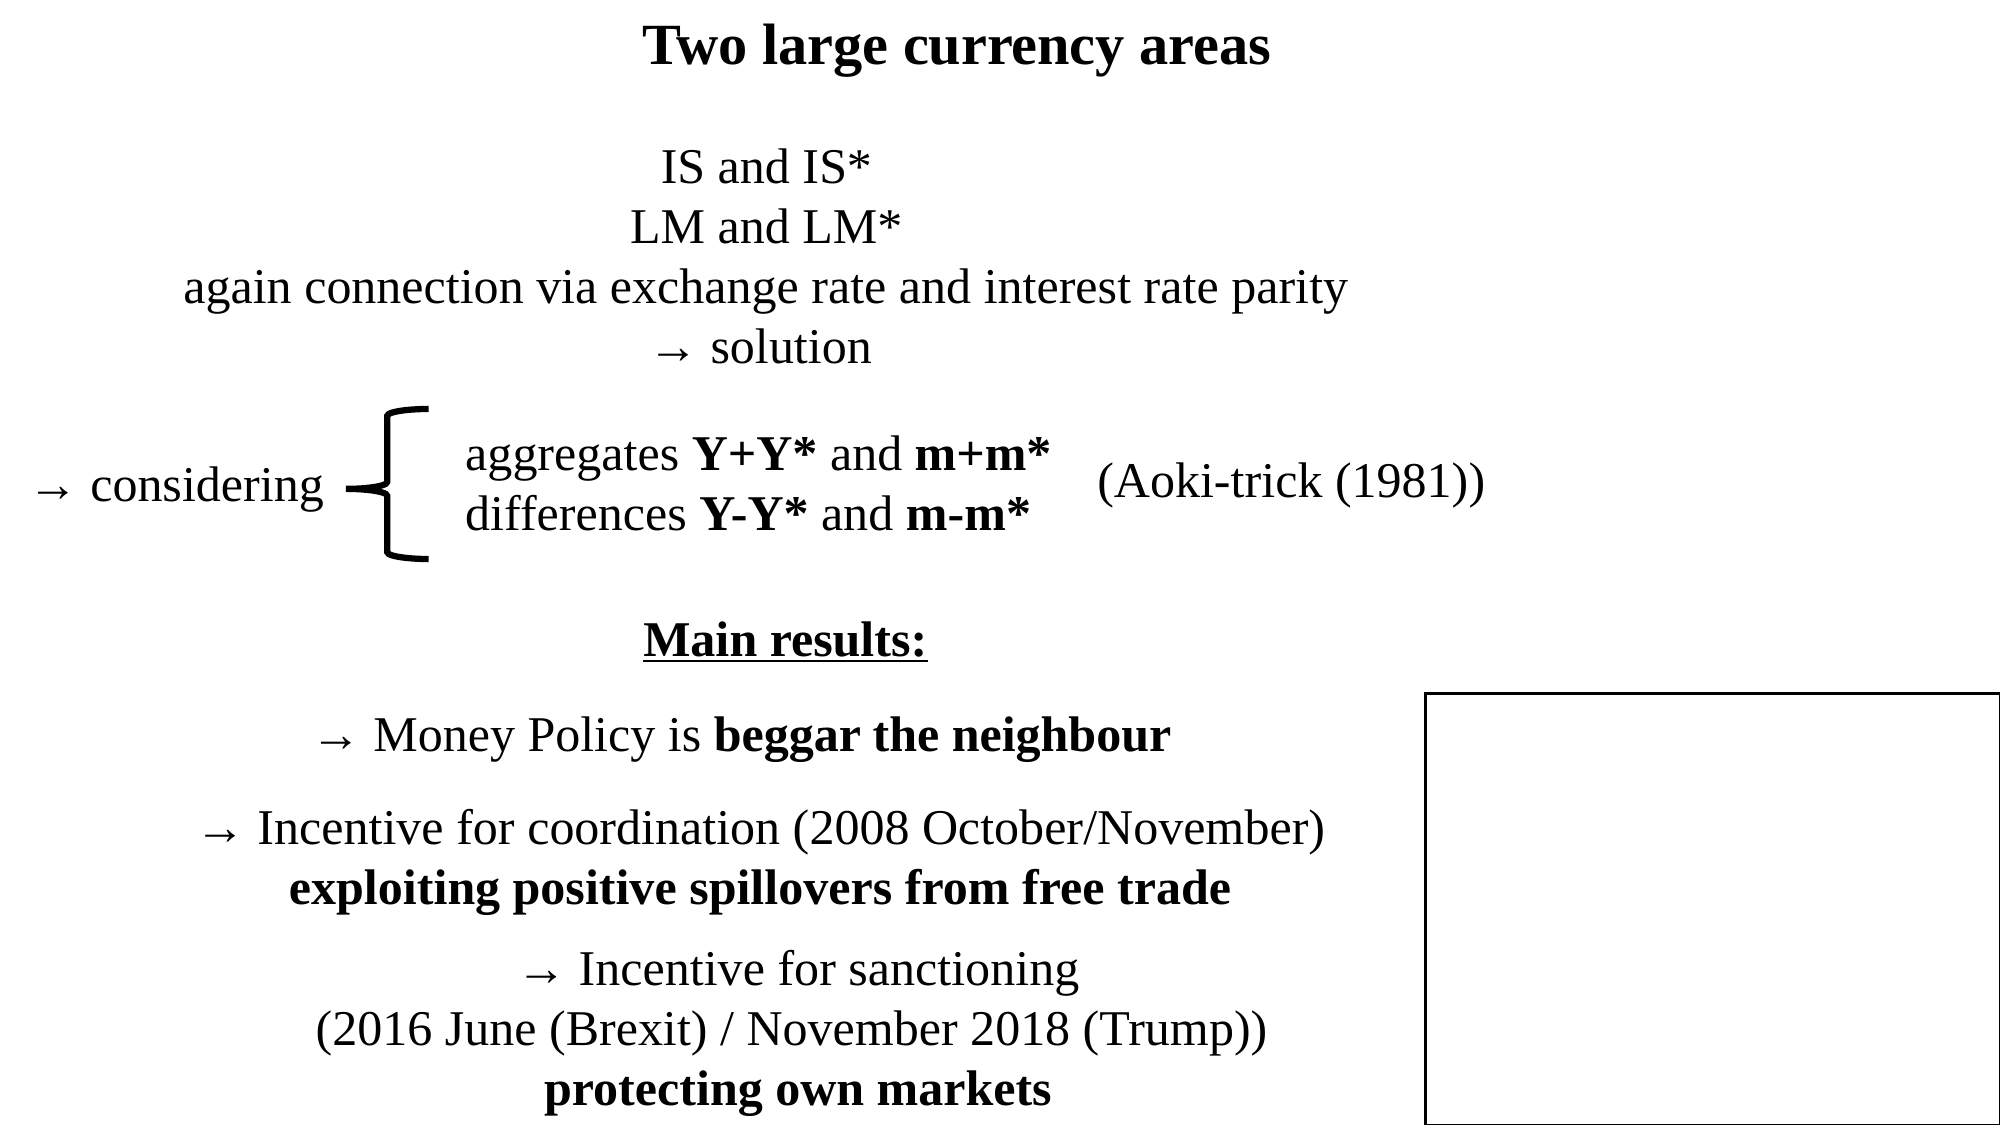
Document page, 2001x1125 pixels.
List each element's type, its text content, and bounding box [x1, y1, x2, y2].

text_box (Aoki-trick (1981)) [1082, 439, 1558, 515]
text_box → Incentive for sanctioning (2016 June (Brexit) / November 2018 (Trump)) protecting own markets [0, 928, 1424, 1123]
text_box → considering [13, 444, 350, 520]
text_box IS and IS* LM and LM* again connection via exchange rate and interest rate parity → solution [13, 126, 1520, 381]
text_box Two large currency areas [627, 0, 1287, 84]
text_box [463, 400, 1082, 500]
text_box → Incentive for coordination (2008 October/November) exploiting positive spillovers from free trade [7, 786, 1424, 922]
text_box → Money Policy is beggar the neighbour [0, 694, 1424, 769]
text_box Main results: [32, 599, 1539, 674]
text_box [345, 408, 429, 560]
text_box aggregates Y+Y* and m+m* differences Y-Y* and m-m* [450, 412, 1071, 548]
text_box [1424, 692, 2000, 1125]
